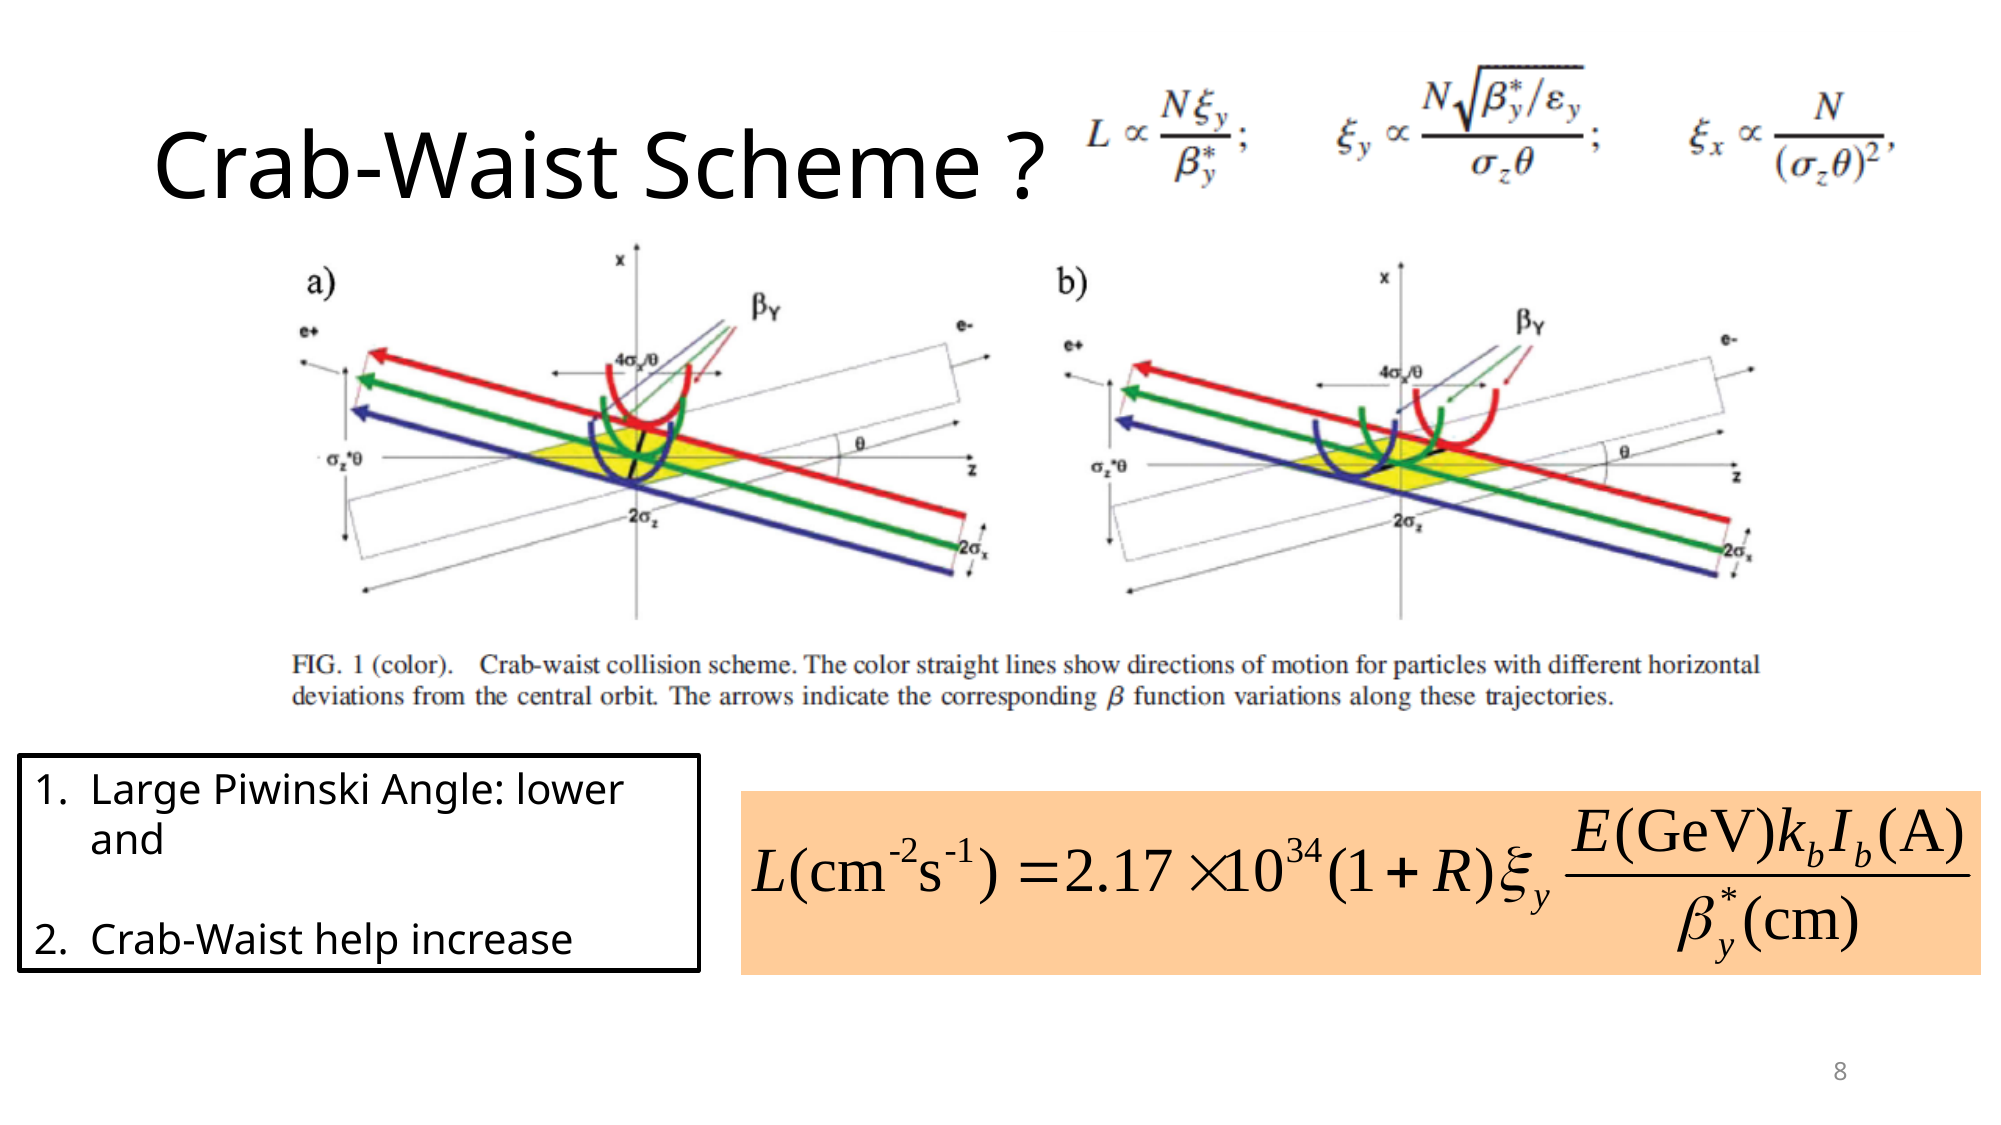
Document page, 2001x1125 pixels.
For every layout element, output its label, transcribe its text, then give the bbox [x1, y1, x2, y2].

picture [1051, 30, 1922, 218]
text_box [740, 791, 1981, 975]
slide_number 8 [1412, 1042, 1863, 1103]
picture [269, 238, 1797, 722]
title Crab-Waist Scheme ? [137, 59, 1863, 278]
